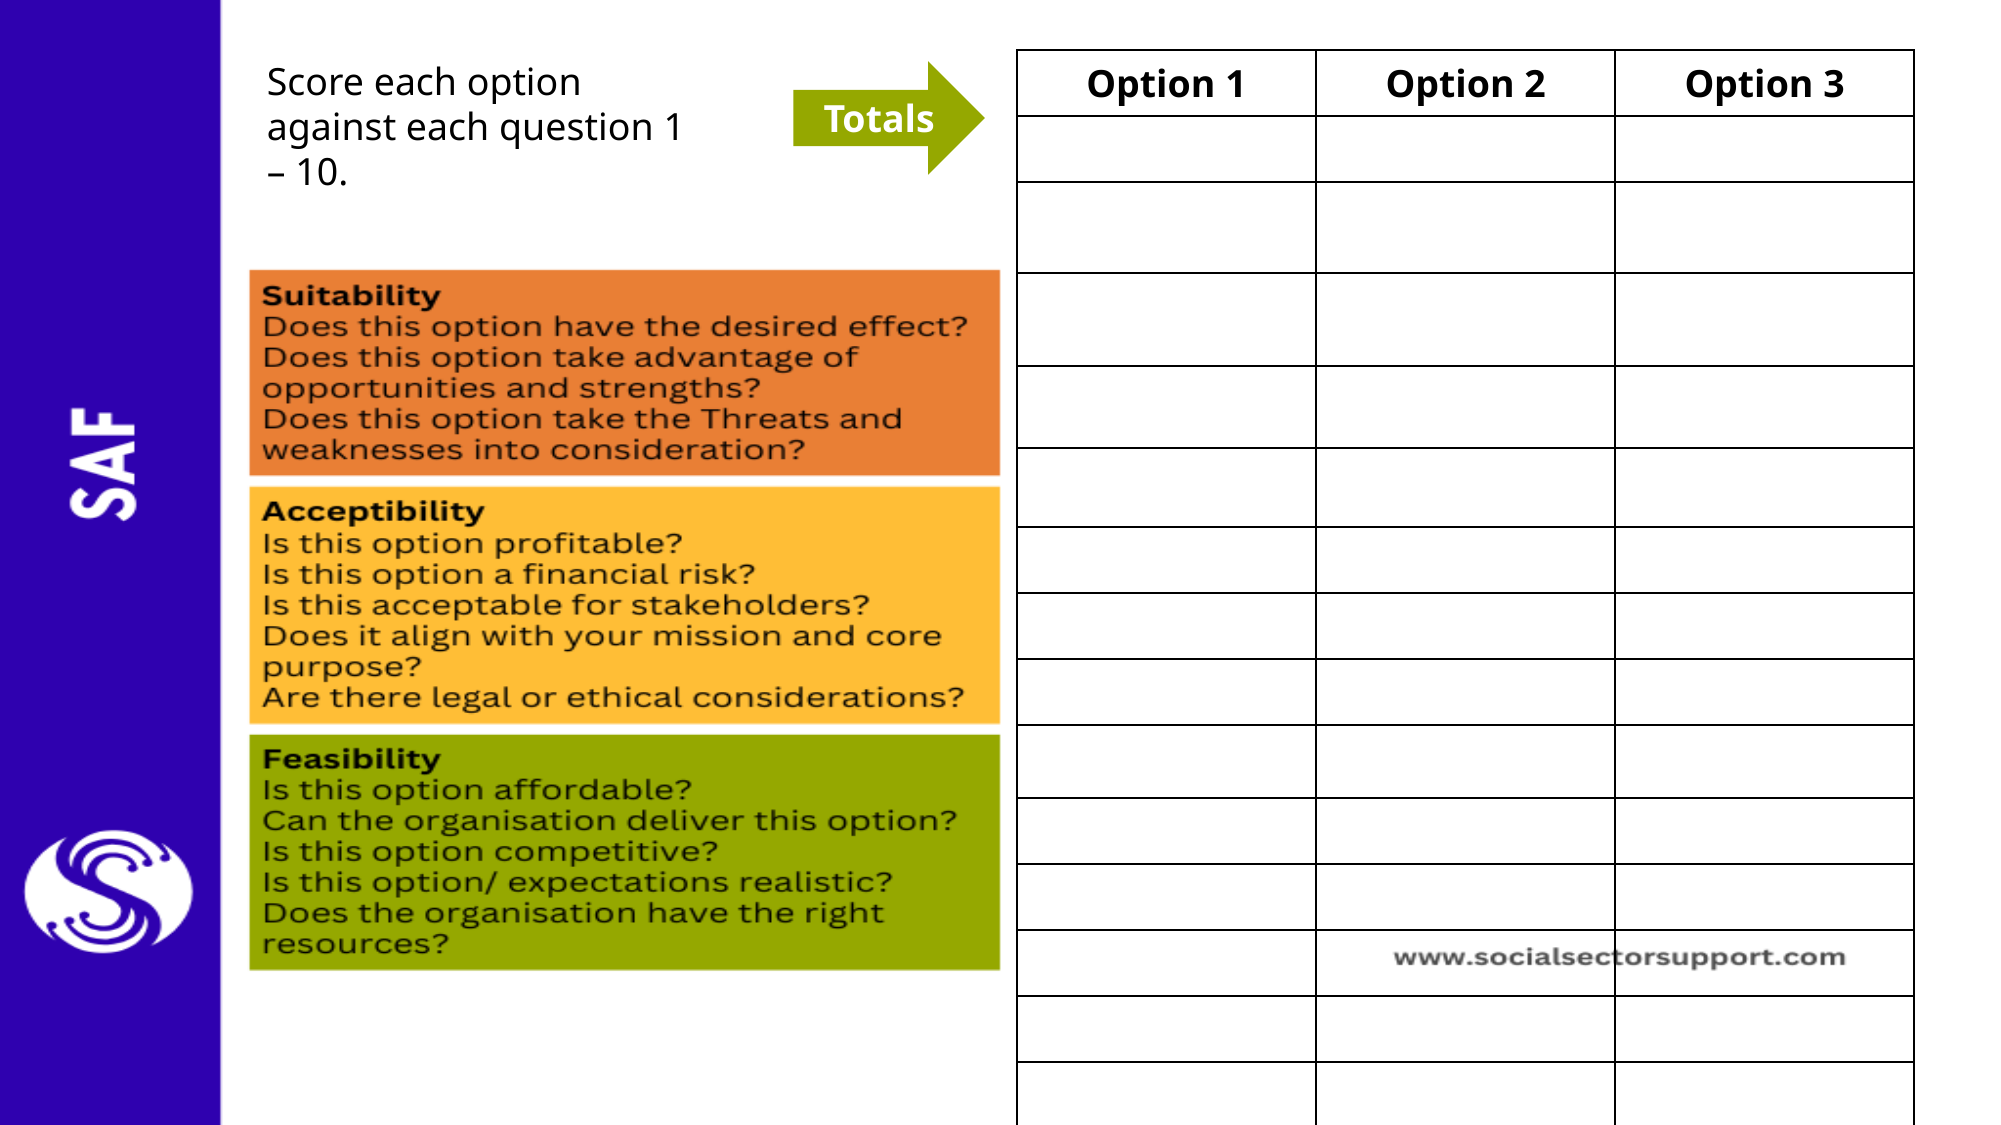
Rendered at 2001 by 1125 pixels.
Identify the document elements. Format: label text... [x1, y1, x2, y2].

table_cell [1018, 183, 1315, 272]
table_header Option 3 [1616, 51, 1913, 115]
table_cell [1616, 449, 1913, 526]
picture [0, 0, 2001, 1125]
table_cell [1616, 594, 1913, 658]
table_cell [1317, 1063, 1614, 1125]
text_box [958, 91, 985, 145]
table_cell [1018, 528, 1315, 592]
table_cell [1616, 117, 1913, 181]
table_cell [1317, 367, 1614, 447]
table_cell [1616, 799, 1913, 863]
table_cell [1018, 931, 1315, 995]
table_header Option 1 [1018, 51, 1315, 115]
table_cell [1616, 274, 1913, 365]
table_cell [1317, 931, 1614, 995]
table_cell [1018, 1063, 1315, 1125]
table_cell [1317, 726, 1614, 797]
table_cell [1317, 274, 1614, 365]
table_cell [1317, 117, 1614, 181]
table_header Option 2 [1317, 51, 1614, 115]
table_cell [1317, 865, 1614, 929]
table_cell [1018, 367, 1315, 447]
text_box [928, 61, 954, 87]
table_cell [1317, 528, 1614, 592]
table_cell [1317, 660, 1614, 724]
table_cell [1616, 726, 1913, 797]
table_cell [1616, 865, 1913, 929]
table_cell [1317, 183, 1614, 272]
table_cell [1018, 865, 1315, 929]
table_cell [1616, 528, 1913, 592]
table_cell [1317, 997, 1614, 1061]
table_cell [1018, 449, 1315, 526]
table_cell [1317, 799, 1614, 863]
table_cell [1616, 931, 1913, 995]
text_box Totals: [808, 87, 958, 193]
table_cell [1616, 367, 1913, 447]
table_cell [1616, 660, 1913, 724]
table_cell [1317, 594, 1614, 658]
table_cell [1616, 997, 1913, 1061]
table_cell [1018, 726, 1315, 797]
table_cell [1018, 117, 1315, 181]
table_cell [1018, 594, 1315, 658]
table_cell [1018, 799, 1315, 863]
text_box Score each option against each question 1 – 10. [252, 50, 712, 201]
table_cell [1616, 1063, 1913, 1125]
table_cell [1018, 997, 1315, 1061]
table_cell [1018, 660, 1315, 724]
text_box [793, 89, 808, 147]
table_cell [1317, 449, 1614, 526]
table_cell [1616, 183, 1913, 272]
table_cell [1018, 274, 1315, 365]
